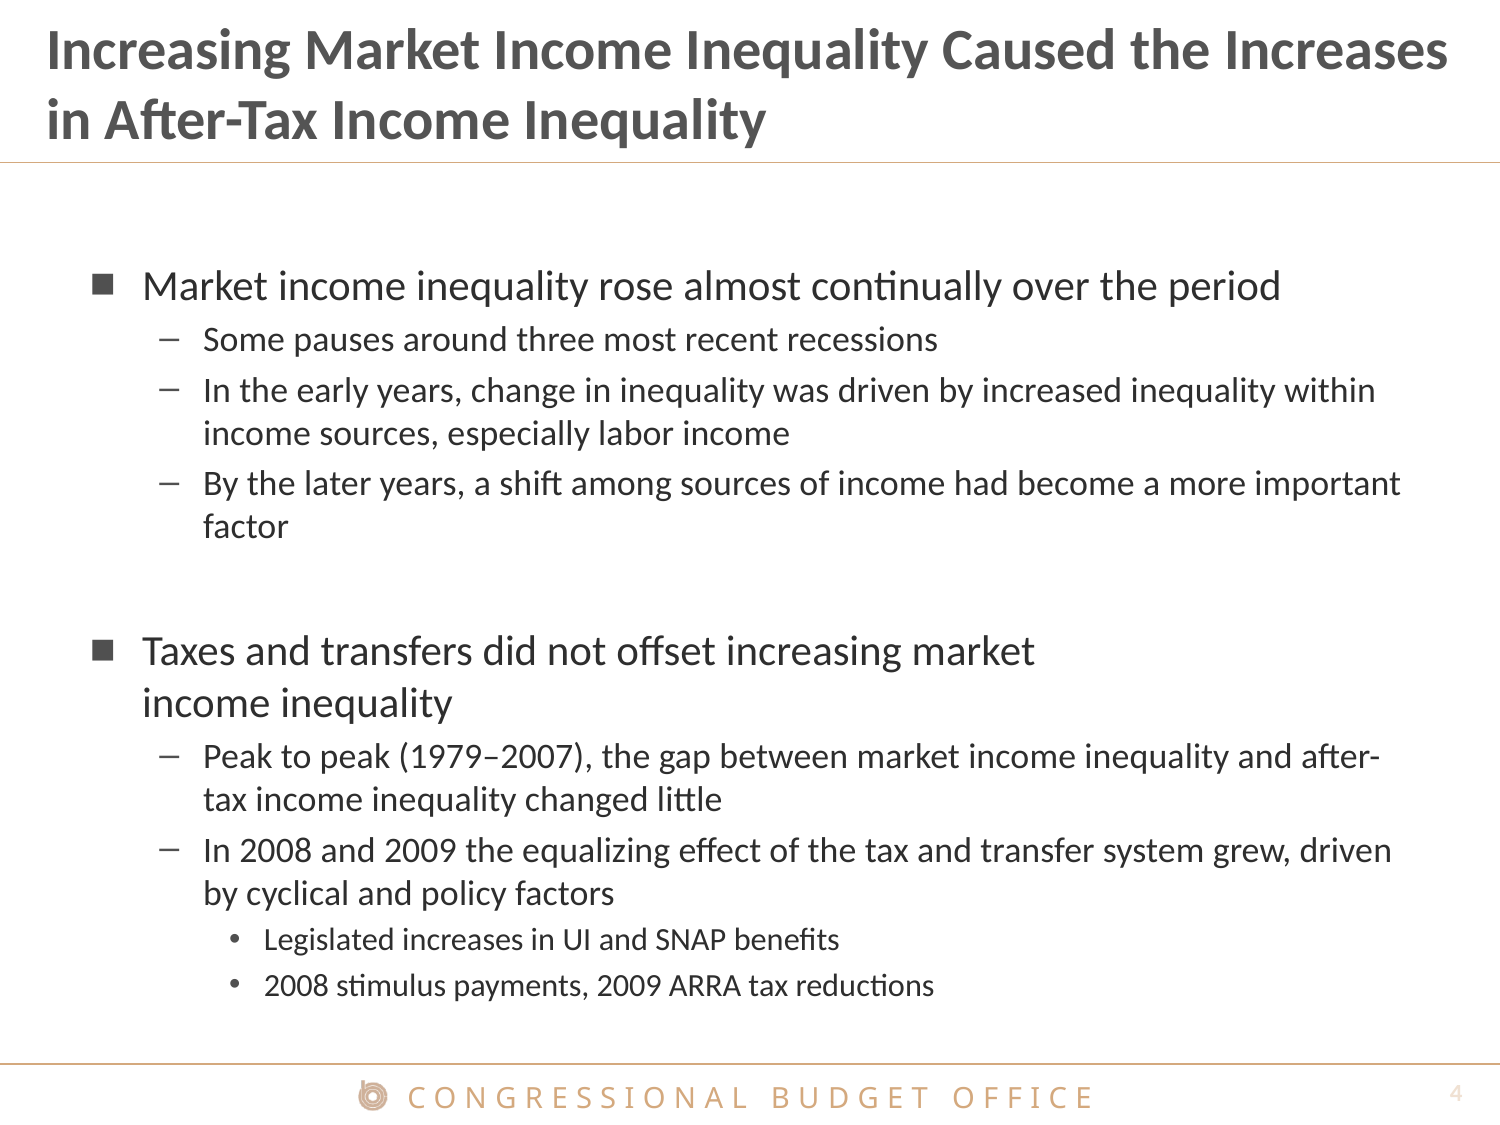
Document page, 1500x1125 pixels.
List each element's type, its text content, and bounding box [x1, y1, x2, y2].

title Increasing Market Income Inequality Caused the Increases in After-Tax Income Inequality [31, 0, 1469, 163]
list Market income inequality rose almost continually over the period Some pauses around three most recent recessions In the early years, change in inequality was driven by increased inequality within income sources, especially labor income By the later years, a shift among sources of income had become a more important factor Taxes and transfers did not offset increasing market income inequality Peak to peak (1979–2007), the gap between market income inequality and after-tax income inequality changed little In 2008 and 2009 the equalizing effect of the tax and transfer system grew, driven by cyclical and policy factors Legislated increases in UI and SNAP benefits 2008 stimulus payments, 2009 ARRA tax reductions [75, 249, 1438, 1013]
